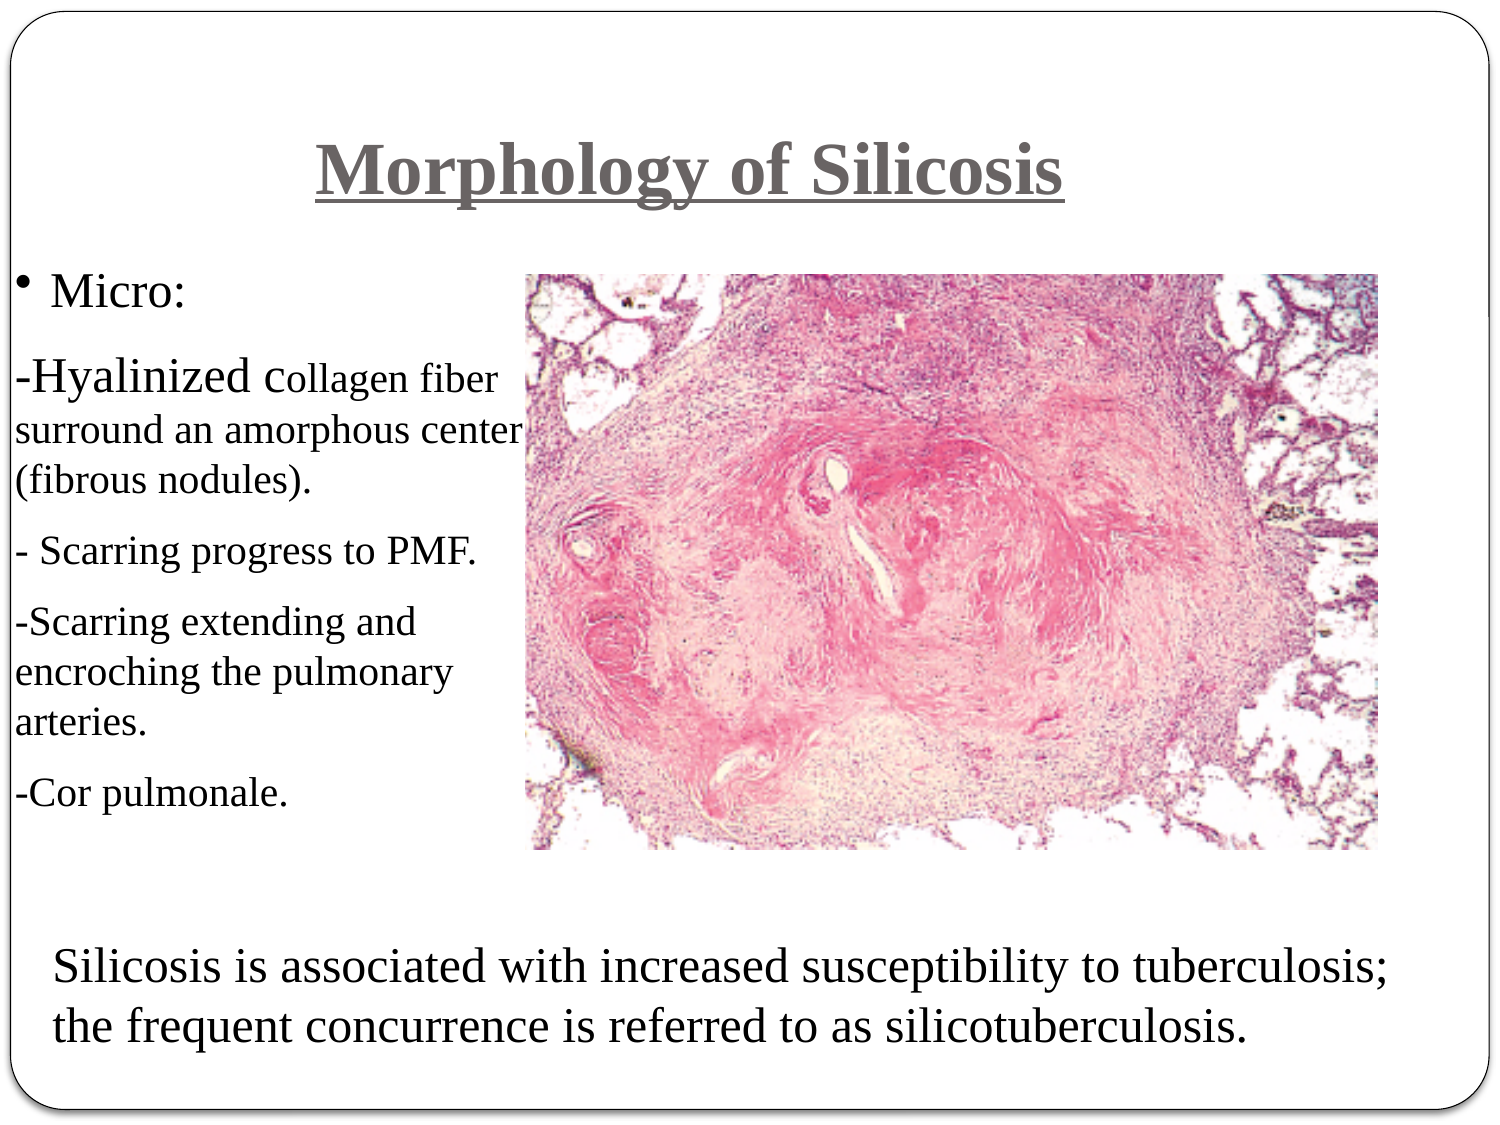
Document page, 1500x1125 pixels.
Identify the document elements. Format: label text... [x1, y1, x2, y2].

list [524, 274, 1379, 851]
text_box Silicosis is associated with increased susceptibility to tuberculosis; the frequent concurrence is referred to as silicotuberculosis. [37, 924, 1425, 1120]
text_box Micro: -Hyalinized collagen fiber surround an amorphous center (fibrous nodules). - Scarring progress to PMF. -Scarring extending and encroching the pulmonary arteries. -Cor pulmonale. [0, 249, 600, 823]
text_box Morphology of Silicosis [300, 112, 1080, 218]
